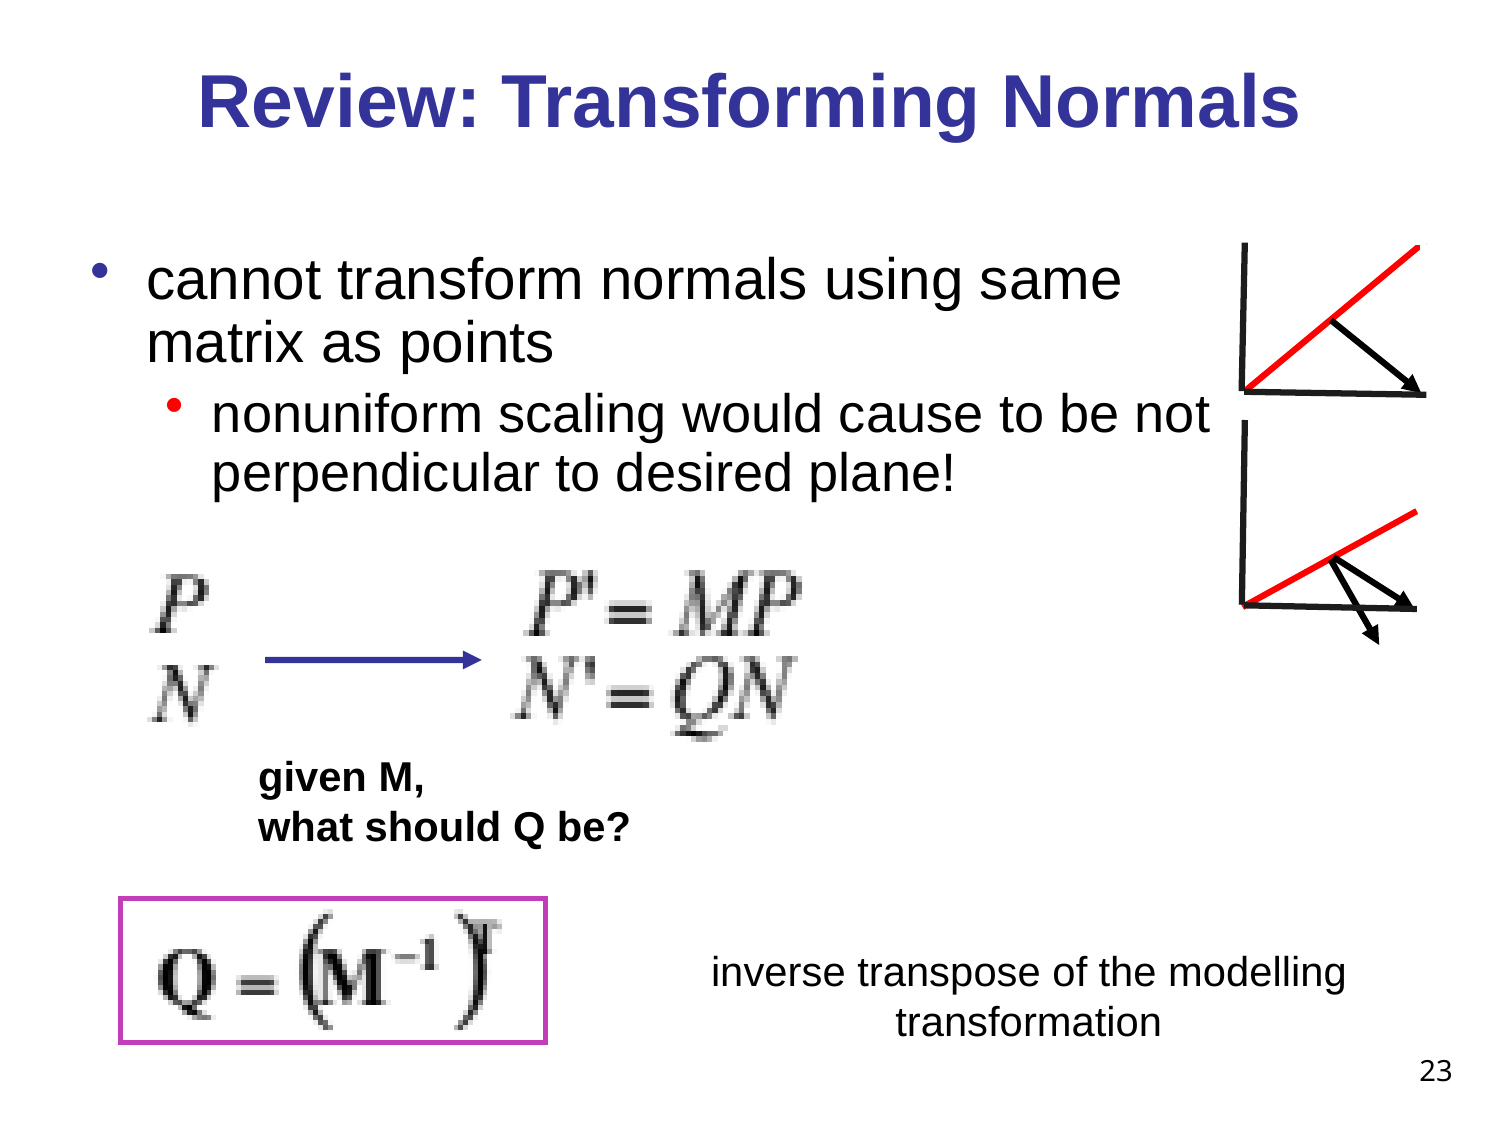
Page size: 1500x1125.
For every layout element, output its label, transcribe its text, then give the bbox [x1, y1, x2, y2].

slide_number 23 [1155, 1024, 1468, 1100]
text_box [1241, 419, 1418, 646]
text_box given M, what should Q be? [243, 758, 647, 858]
list cannot transform normals using same matrix as points nonuniform scaling would cause to be not perpendicular to desired plane! [75, 241, 1246, 985]
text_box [1241, 241, 1427, 396]
text_box inverse transpose of the modelling transformation [556, 936, 1500, 1002]
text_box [137, 553, 804, 750]
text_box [149, 898, 508, 1032]
title Review: Transforming Normals [0, 24, 1500, 150]
text_box [120, 898, 546, 1043]
